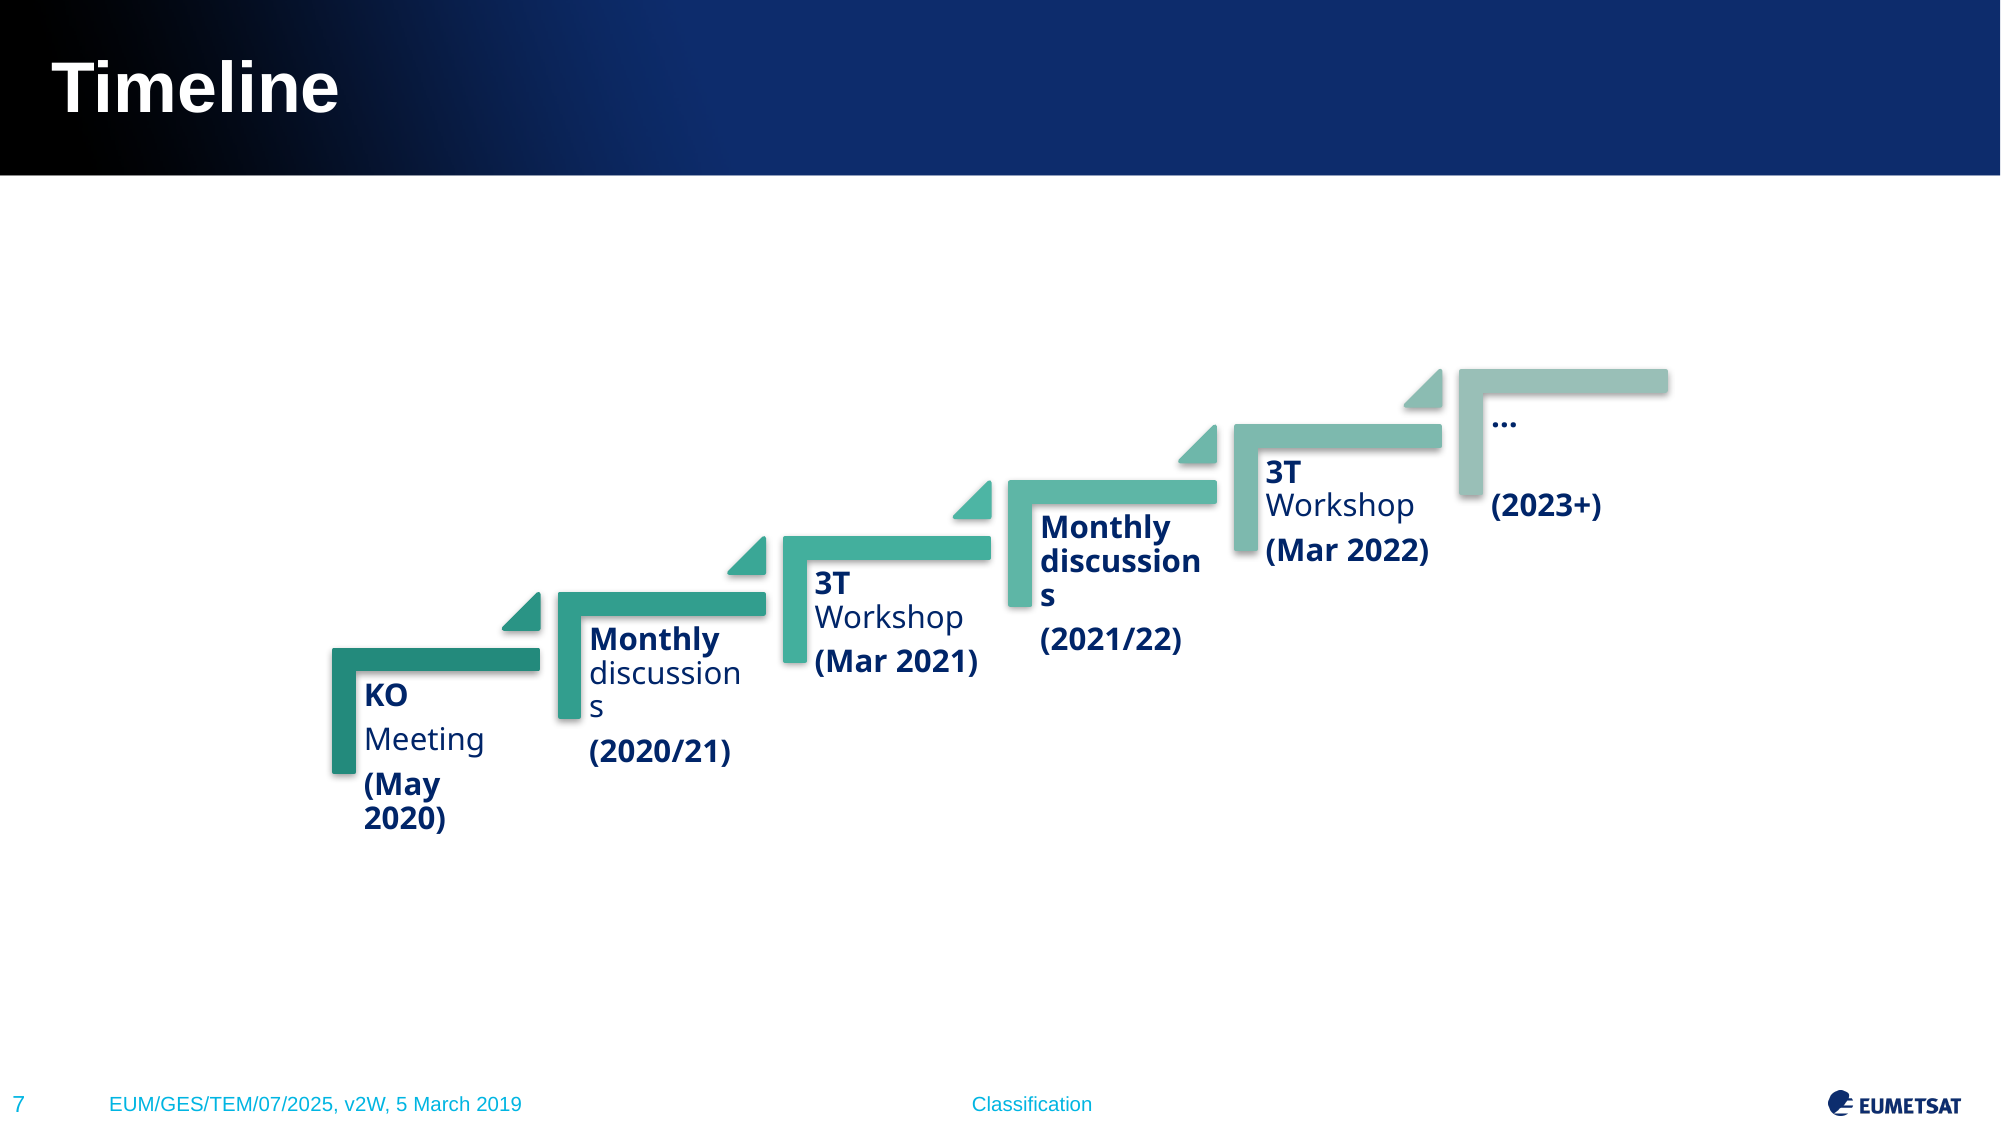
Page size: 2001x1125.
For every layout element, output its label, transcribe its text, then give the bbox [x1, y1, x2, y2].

title Timeline [0, 0, 2000, 168]
picture [0, 0, 2001, 1125]
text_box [332, 156, 1667, 1046]
